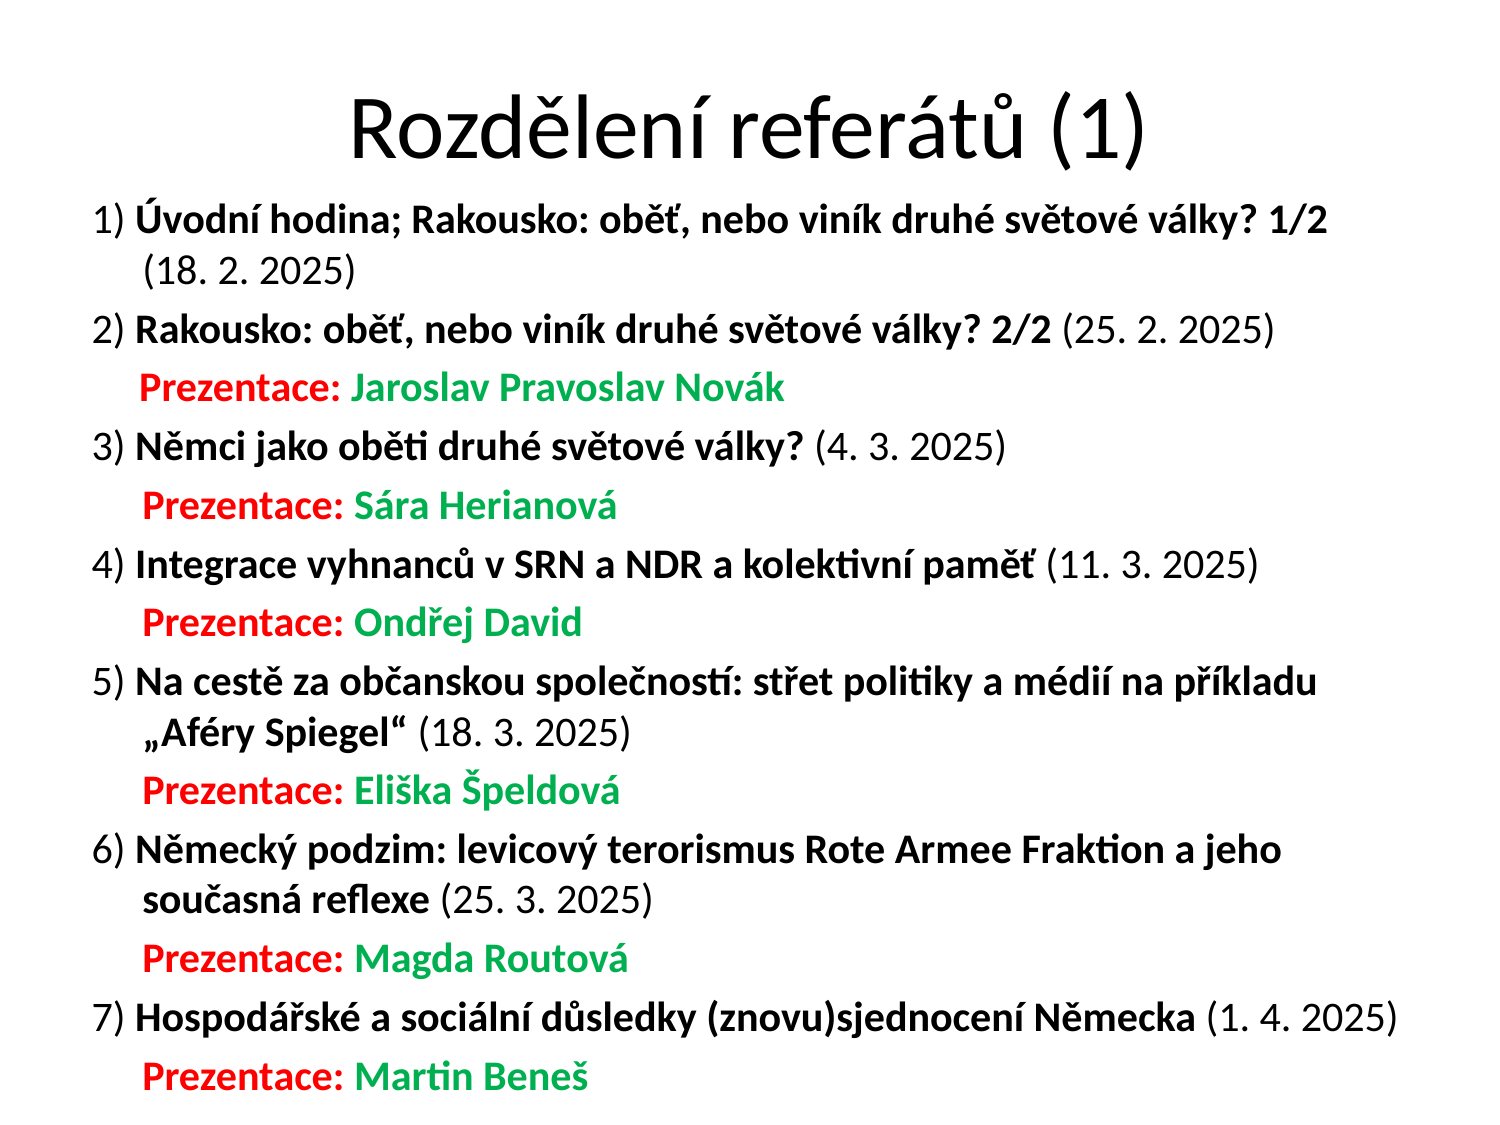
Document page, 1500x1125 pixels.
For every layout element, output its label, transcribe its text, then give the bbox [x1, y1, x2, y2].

title Rozdělení referátů (1) [74, 44, 1426, 200]
list 1) Úvodní hodina; Rakousko: oběť, nebo viník druhé světové války? 1/2 (18. 2. 2025) 2) Rakousko: oběť, nebo viník druhé světové války? 2/2 (25. 2. 2025) Prezentace: Jaroslav Pravoslav Novák 3) Němci jako oběti druhé světové války? (4. 3. 2025) Prezentace: Sára Herianová 4) Integrace vyhnanců v SRN a NDR a kolektivní paměť (11. 3. 2025) Prezentace: Ondřej David 5) Na cestě za občanskou společností: střet politiky a médií na příkladu „Aféry Spiegel“ (18. 3. 2025) Prezentace: Eliška Špeldová 6) Německý podzim: levicový terorismus Rote Armee Fraktion a jeho současná reflexe (25. 3. 2025) Prezentace: Magda Routová 7) Hospodářské a sociální důsledky (znovu)sjednocení Německa (1. 4. 2025) Prezentace: Martin Beneš [76, 184, 1427, 1125]
